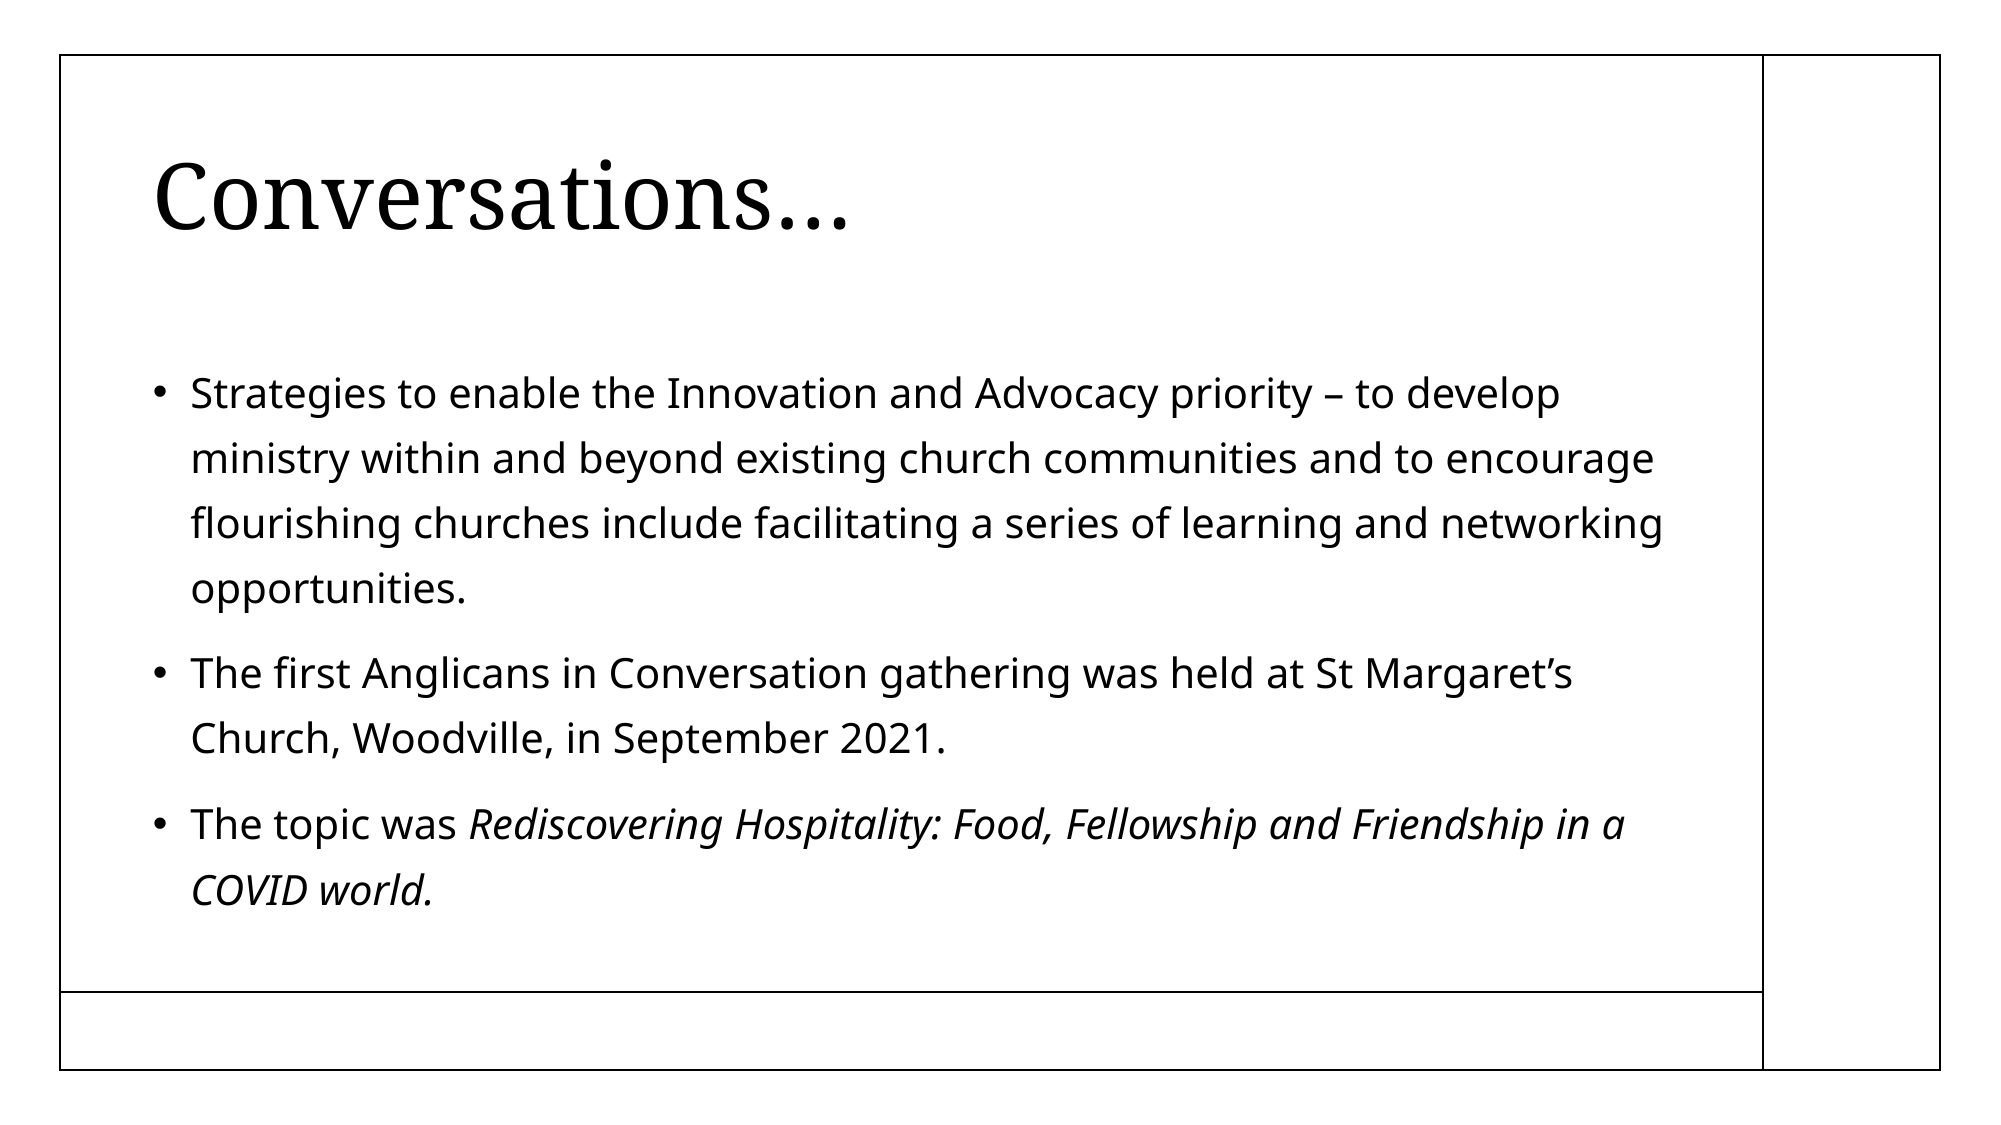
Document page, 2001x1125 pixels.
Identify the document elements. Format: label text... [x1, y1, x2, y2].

list Strategies to enable the Innovation and Advocacy priority – to develop ministry within and beyond existing church communities and to encourage flourishing churches include facilitating a series of learning and networking opportunities. The first Anglicans in Conversation gathering was held at St Margaret’s Church, Woodville, in September 2021. The topic was Rediscovering Hospitality: Food, Fellowship and Friendship in a COVID world. [138, 343, 1695, 959]
title Conversations… [138, 90, 1695, 309]
